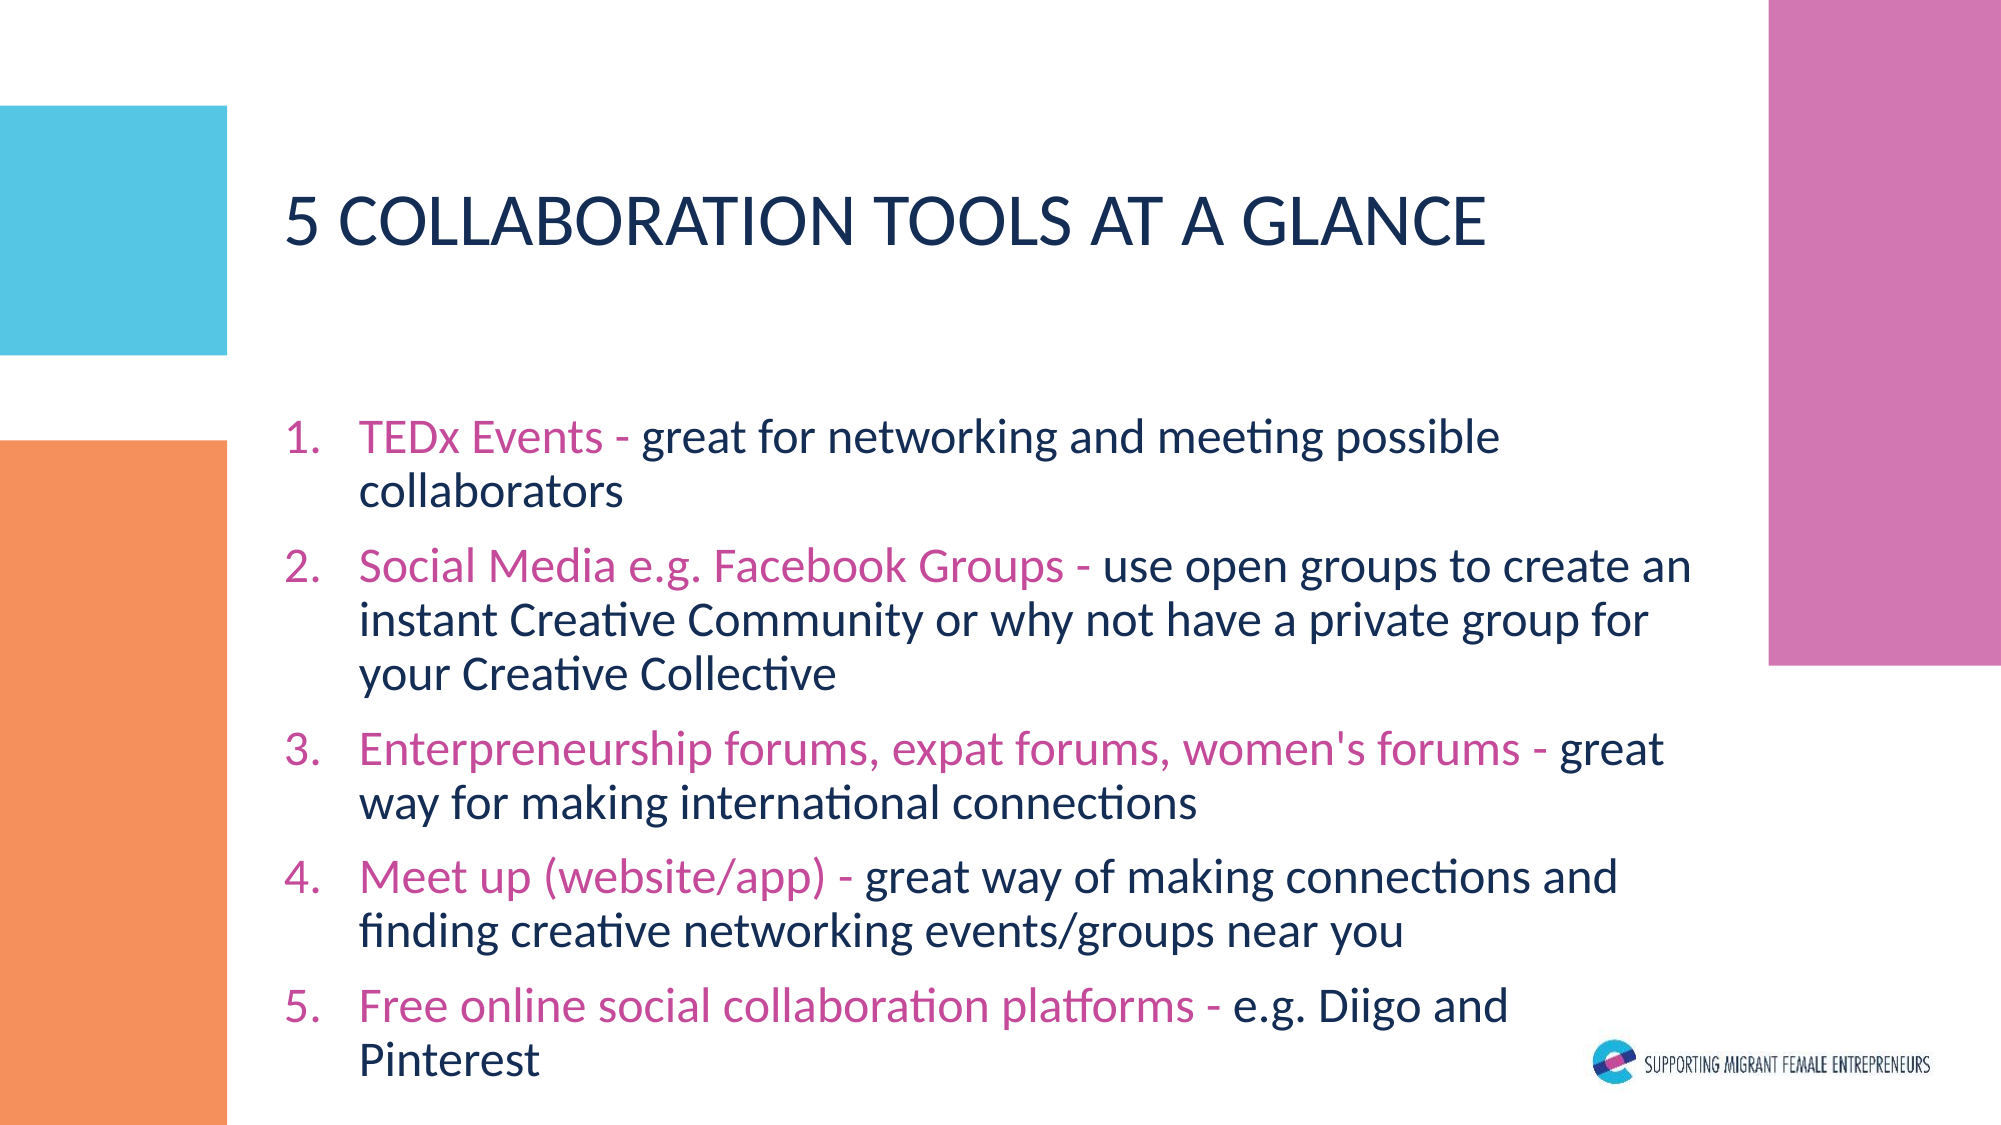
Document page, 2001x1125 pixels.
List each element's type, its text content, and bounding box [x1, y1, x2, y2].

list TEDx Events - great for networking and meeting possible collaborators​ Social Media e.g. Facebook Groups - use open groups to create an instant Creative ​Community or why not have a private group for your Creative Collective​ Enterpreneurship forums, expat forums, women's forums - great way for making international connections​ Meet up (website/app) - great way of making connections and finding creative networking events/groups near you​ Free online social collaboration platforms - e.g. Diigo and Pinterest ​ ​ [268, 402, 1716, 934]
picture [1644, 1051, 1954, 1076]
picture [1583, 1012, 1636, 1092]
list 5 COLLABORATION TOOLS AT A GLANCE​ [268, 173, 1679, 288]
